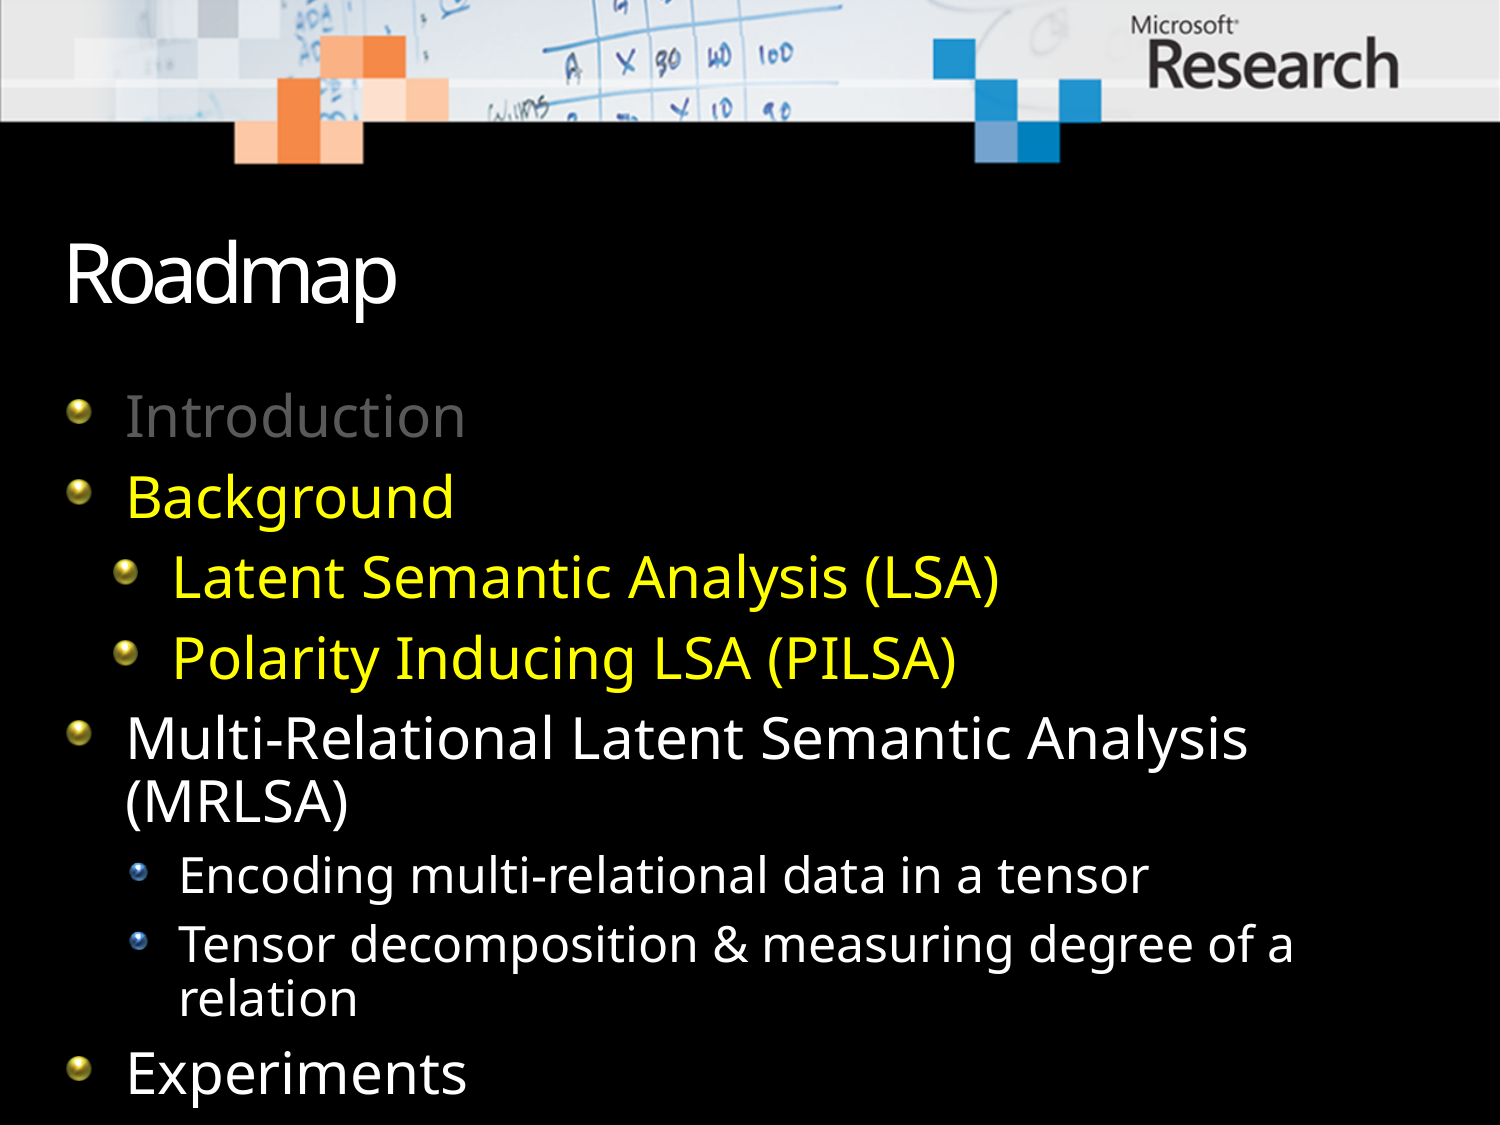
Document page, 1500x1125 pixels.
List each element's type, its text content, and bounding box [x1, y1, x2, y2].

list Introduction Background Latent Semantic Analysis (LSA) Polarity Inducing LSA (PILSA) Multi-Relational Latent Semantic Analysis (MRLSA) Encoding multi-relational data in a tensor Tensor decomposition & measuring degree of a relation Experiments Conclusions [62, 387, 1463, 1106]
title Roadmap [62, 231, 1438, 324]
picture [0, 0, 1500, 1125]
